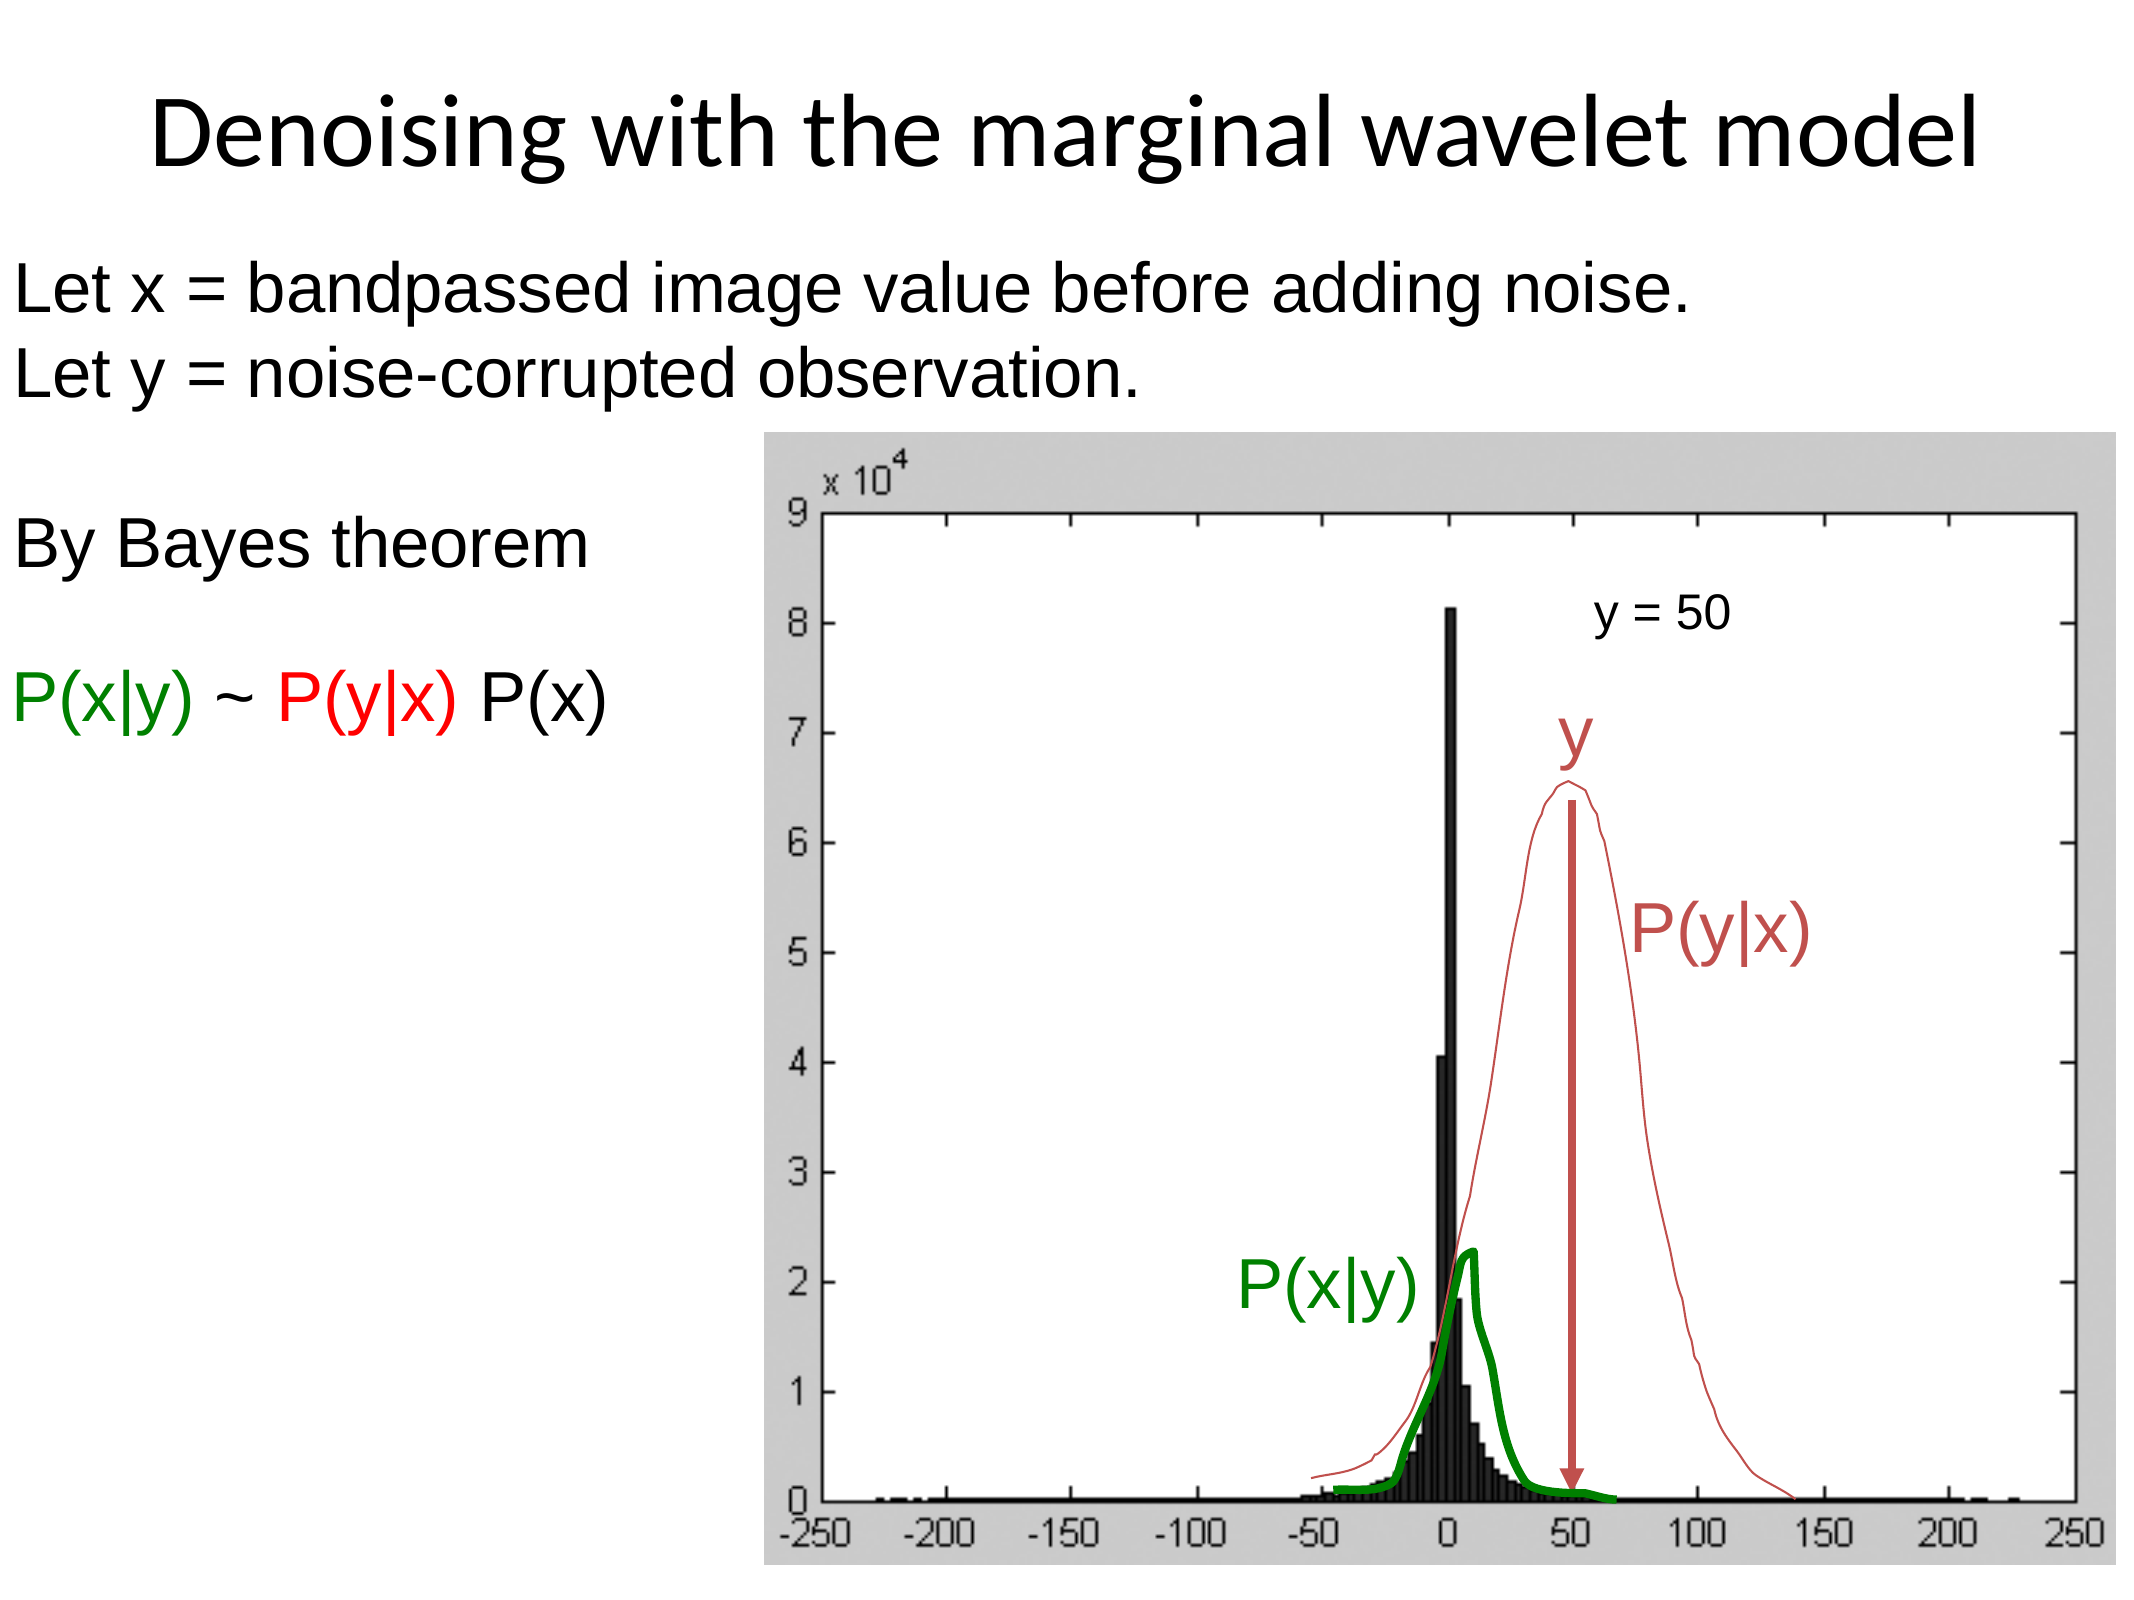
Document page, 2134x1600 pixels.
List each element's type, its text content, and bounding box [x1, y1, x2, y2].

text_box Let x = bandpassed image value before adding noise. Let y = noise-corrupted observation. By Bayes theorem [2, 231, 1705, 593]
text_box Denoising with the marginal wavelet model [35, 17, 2098, 231]
text_box P(x|y) ~ P(y|x) P(x) [0, 639, 621, 747]
picture [764, 432, 2116, 1565]
